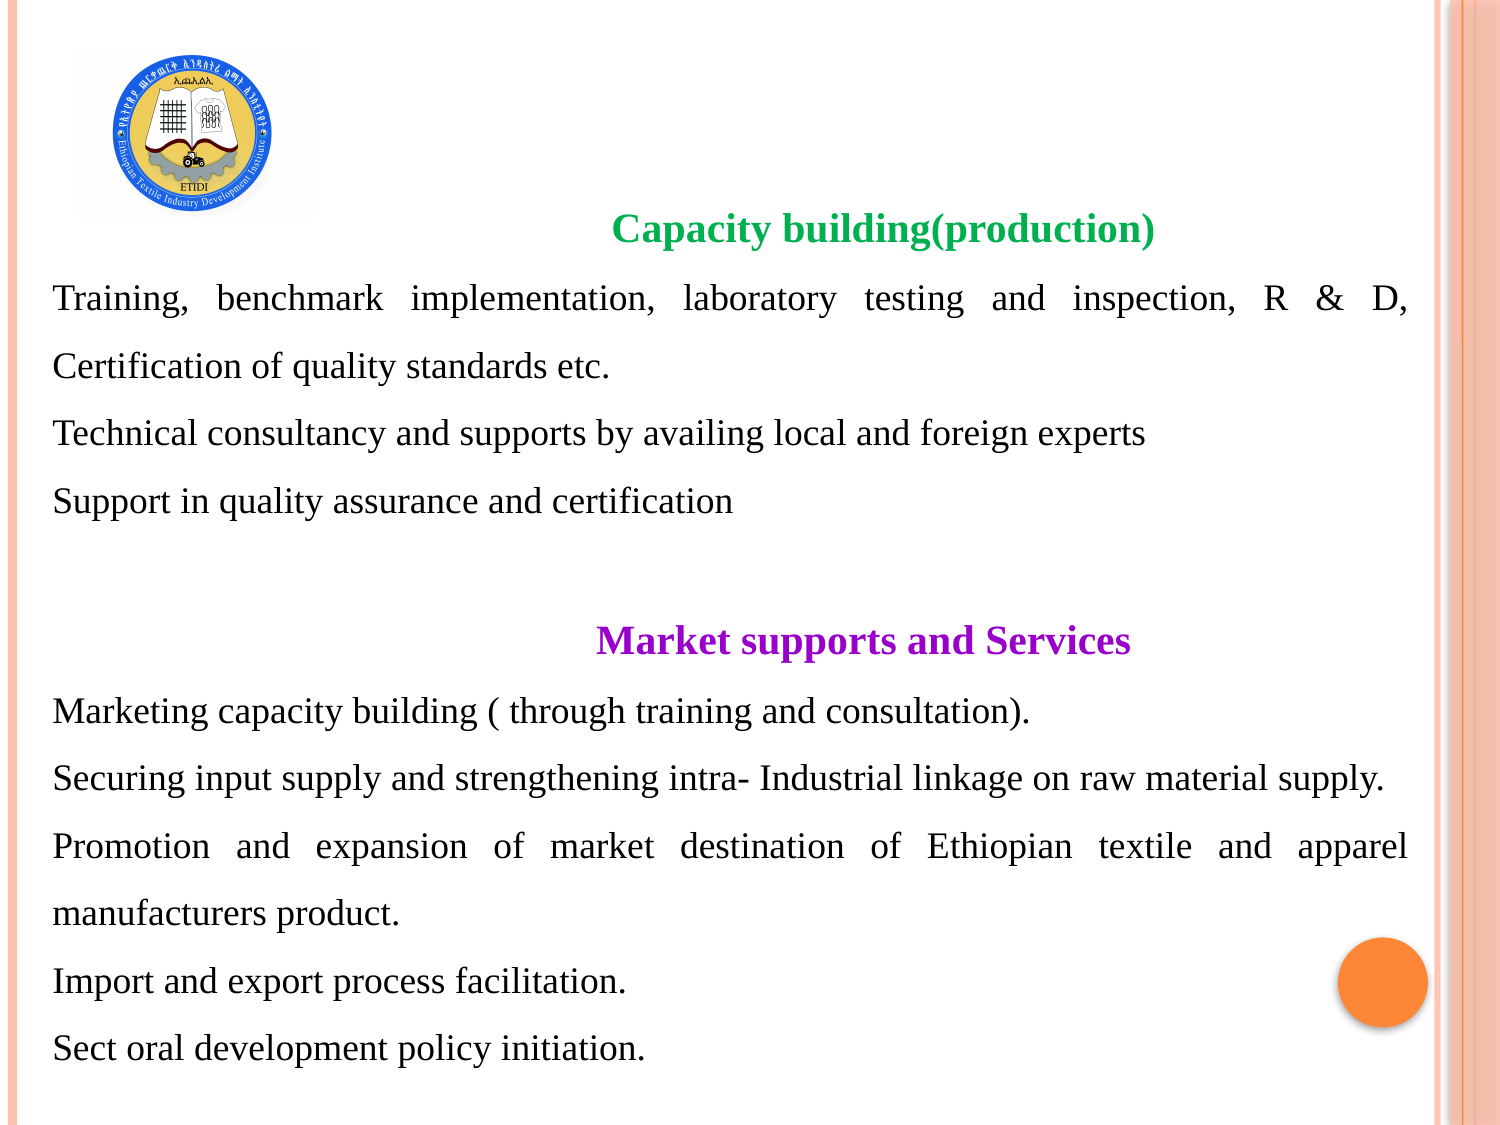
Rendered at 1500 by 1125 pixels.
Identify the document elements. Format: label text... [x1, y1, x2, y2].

text_box Capacity building(production) Training, benchmark implementation, laboratory testing and inspection, R & D, Certification of quality standards etc. Technical consultancy and supports by availing local and foreign experts Support in quality assurance and certification Market supports and Services Marketing capacity building ( through training and consultation). Securing input supply and strengthening intra- Industrial linkage on raw material supply. Promotion and expansion of market destination of Ethiopian textile and apparel manufacturers product. Import and export process facilitation. Sect oral development policy initiation. [37, 123, 1425, 1076]
picture [75, 49, 315, 123]
